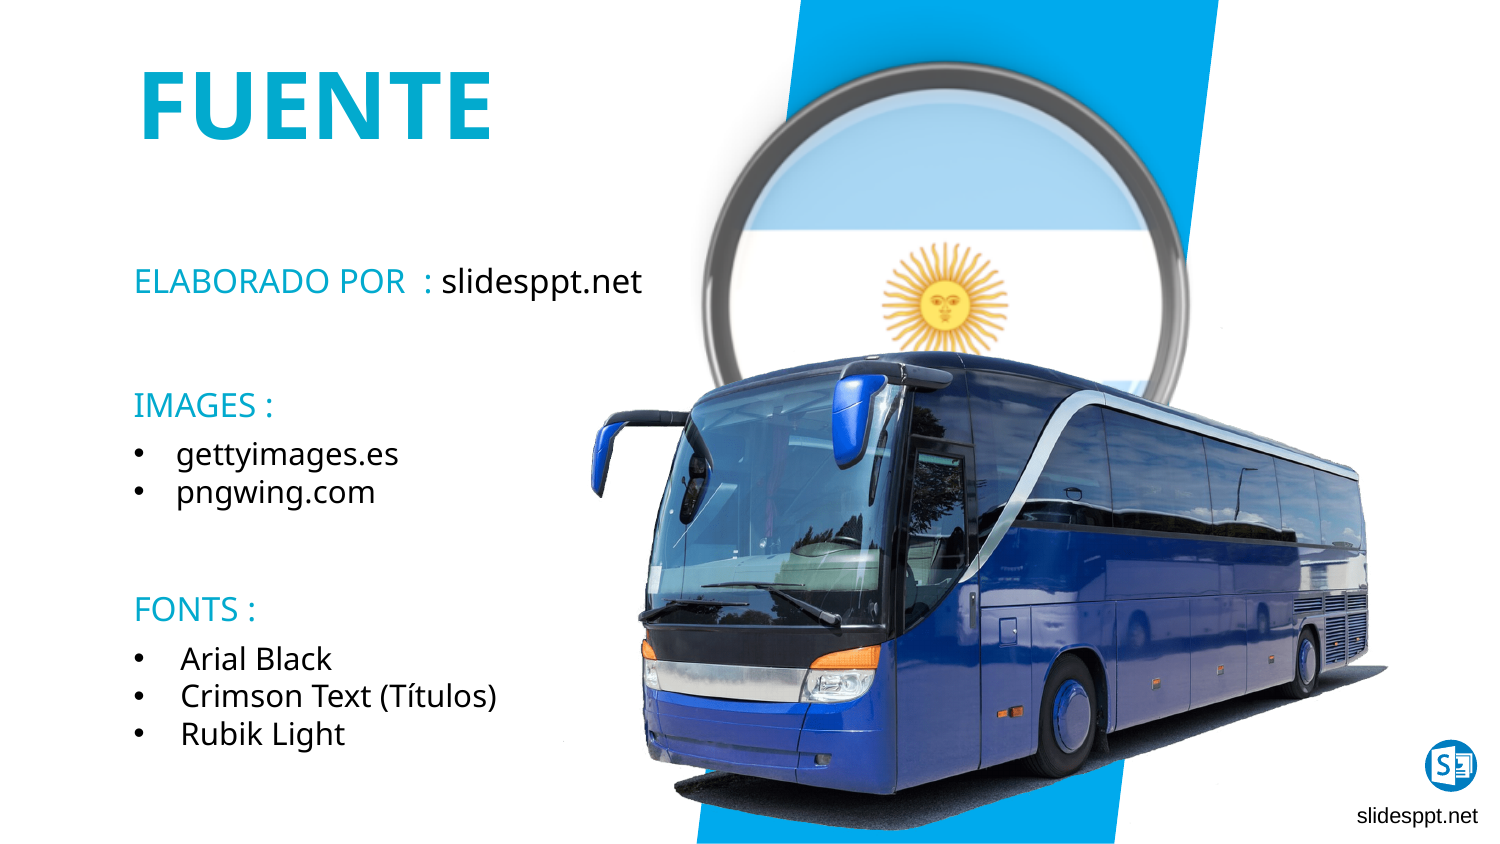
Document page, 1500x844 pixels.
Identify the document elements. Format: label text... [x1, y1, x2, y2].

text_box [118, 368, 524, 631]
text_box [1450, 739, 1478, 793]
text_box FUENTE [54, 52, 517, 180]
text_box Arial Black Crimson Text (Títulos) Rubik Light [118, 638, 558, 737]
picture [522, 0, 1445, 844]
picture [1432, 748, 1445, 783]
text_box slidesppt.net [1450, 793, 1494, 835]
text_box ELABORADO POR : slidesppt.net [118, 245, 517, 315]
